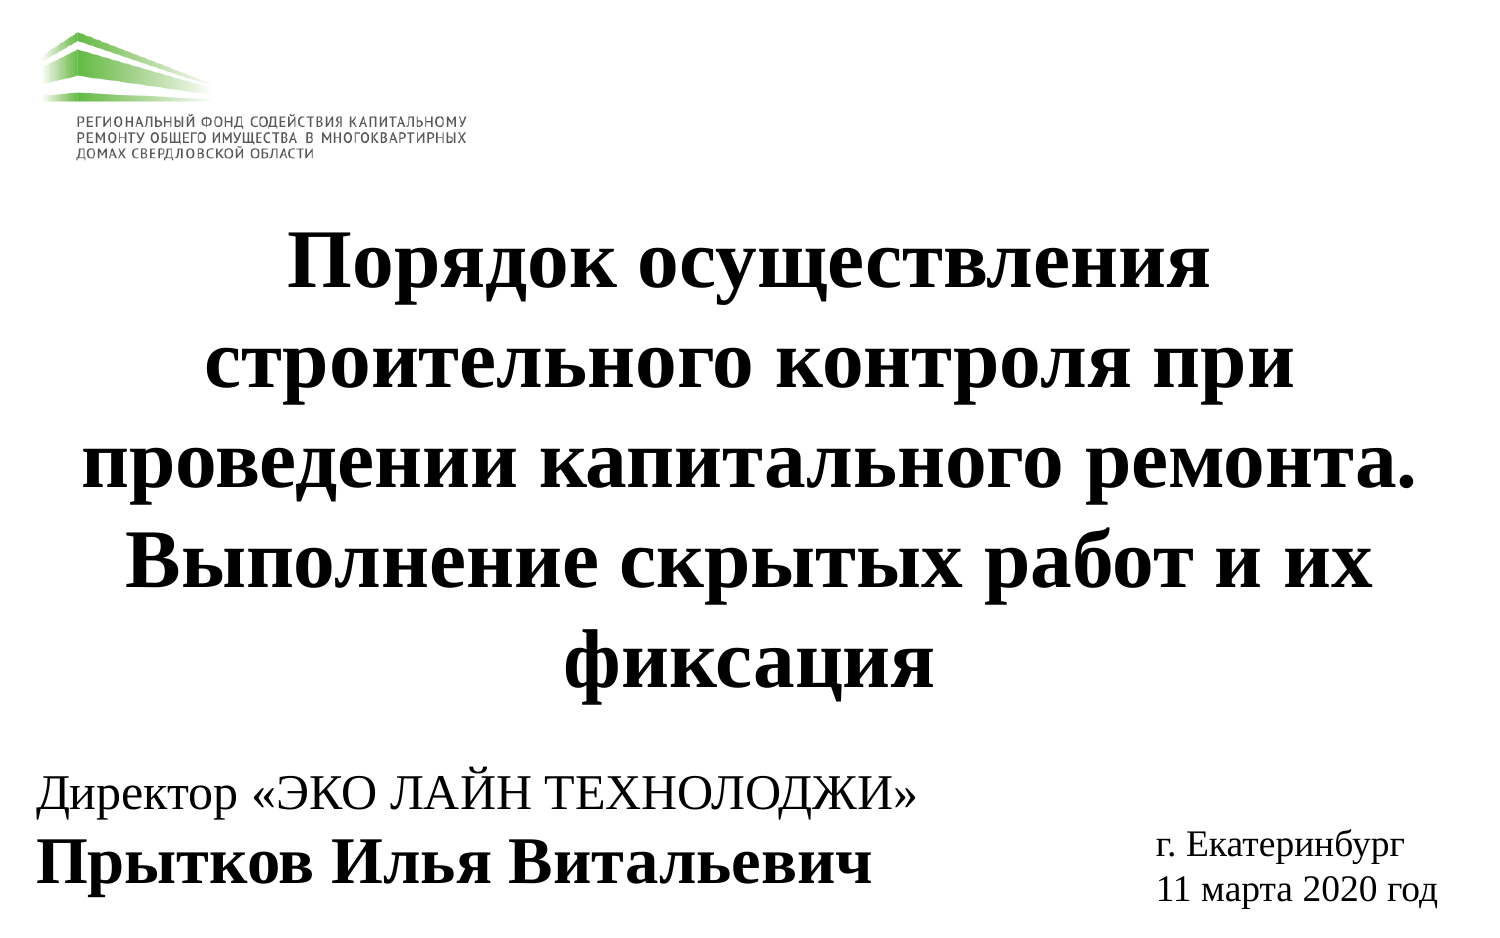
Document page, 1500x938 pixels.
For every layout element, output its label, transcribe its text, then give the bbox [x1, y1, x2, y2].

text_box г. Екатеринбург 11 марта 2020 год [1141, 811, 1500, 916]
picture [17, 14, 501, 174]
text_box Директор «ЭКО ЛАЙН ТЕХНОЛОДЖИ» Прытков Илья Витальевич [21, 764, 1073, 904]
title Порядок осуществления строительного контроля при проведении капитального ремонта. Выполнение скрытых работ и их фиксация [0, 291, 1500, 617]
